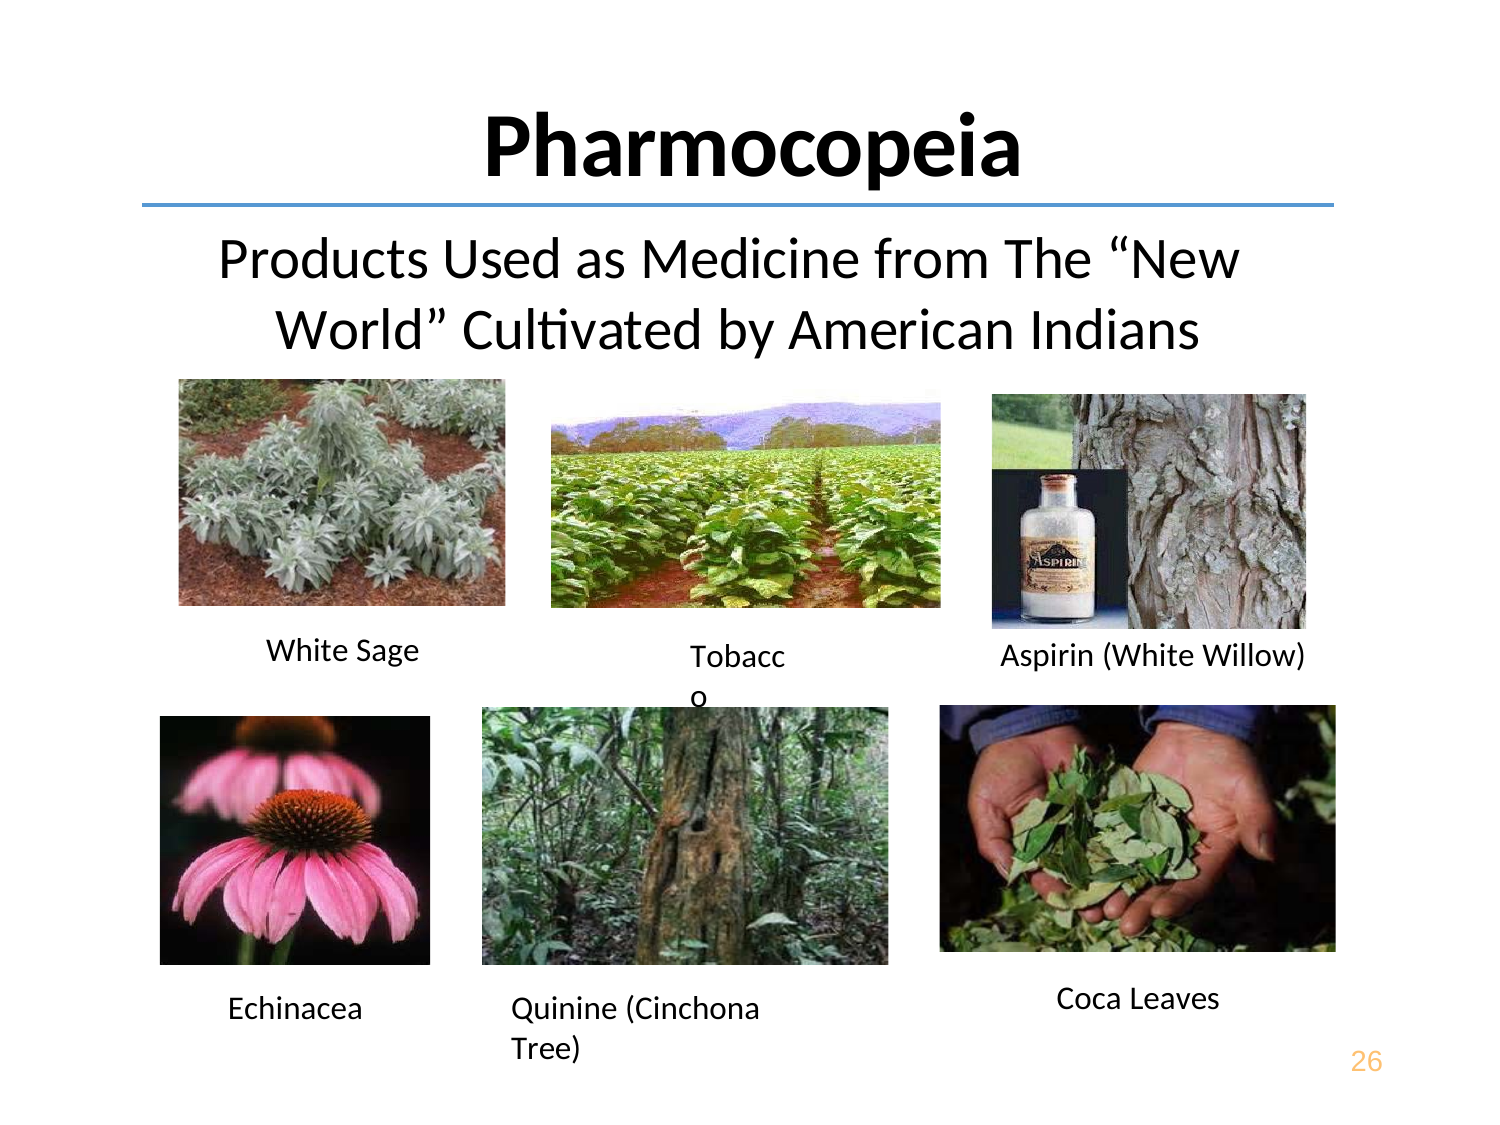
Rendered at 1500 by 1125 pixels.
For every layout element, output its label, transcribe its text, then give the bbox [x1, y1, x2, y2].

text_box 26 [1294, 1035, 1398, 1086]
text_box Tobacco [688, 634, 801, 707]
text_box Aspirin (White Willow) [998, 633, 1307, 674]
text_box Pharmocopeia [482, 84, 1055, 195]
text_box [991, 394, 1307, 629]
text_box [551, 389, 941, 608]
text_box [482, 707, 889, 966]
text_box [939, 705, 1336, 952]
text_box Products Used as Medicine from The “New World” Cultivated by American Indians [216, 219, 1259, 362]
text_box Coca Leaves [1054, 976, 1221, 1017]
text_box [178, 379, 506, 606]
text_box Quinine (Cinchona Tree) [509, 986, 838, 1067]
text_box [159, 716, 431, 966]
text_box White Sage [264, 628, 420, 669]
text_box Echinacea [226, 986, 364, 1027]
